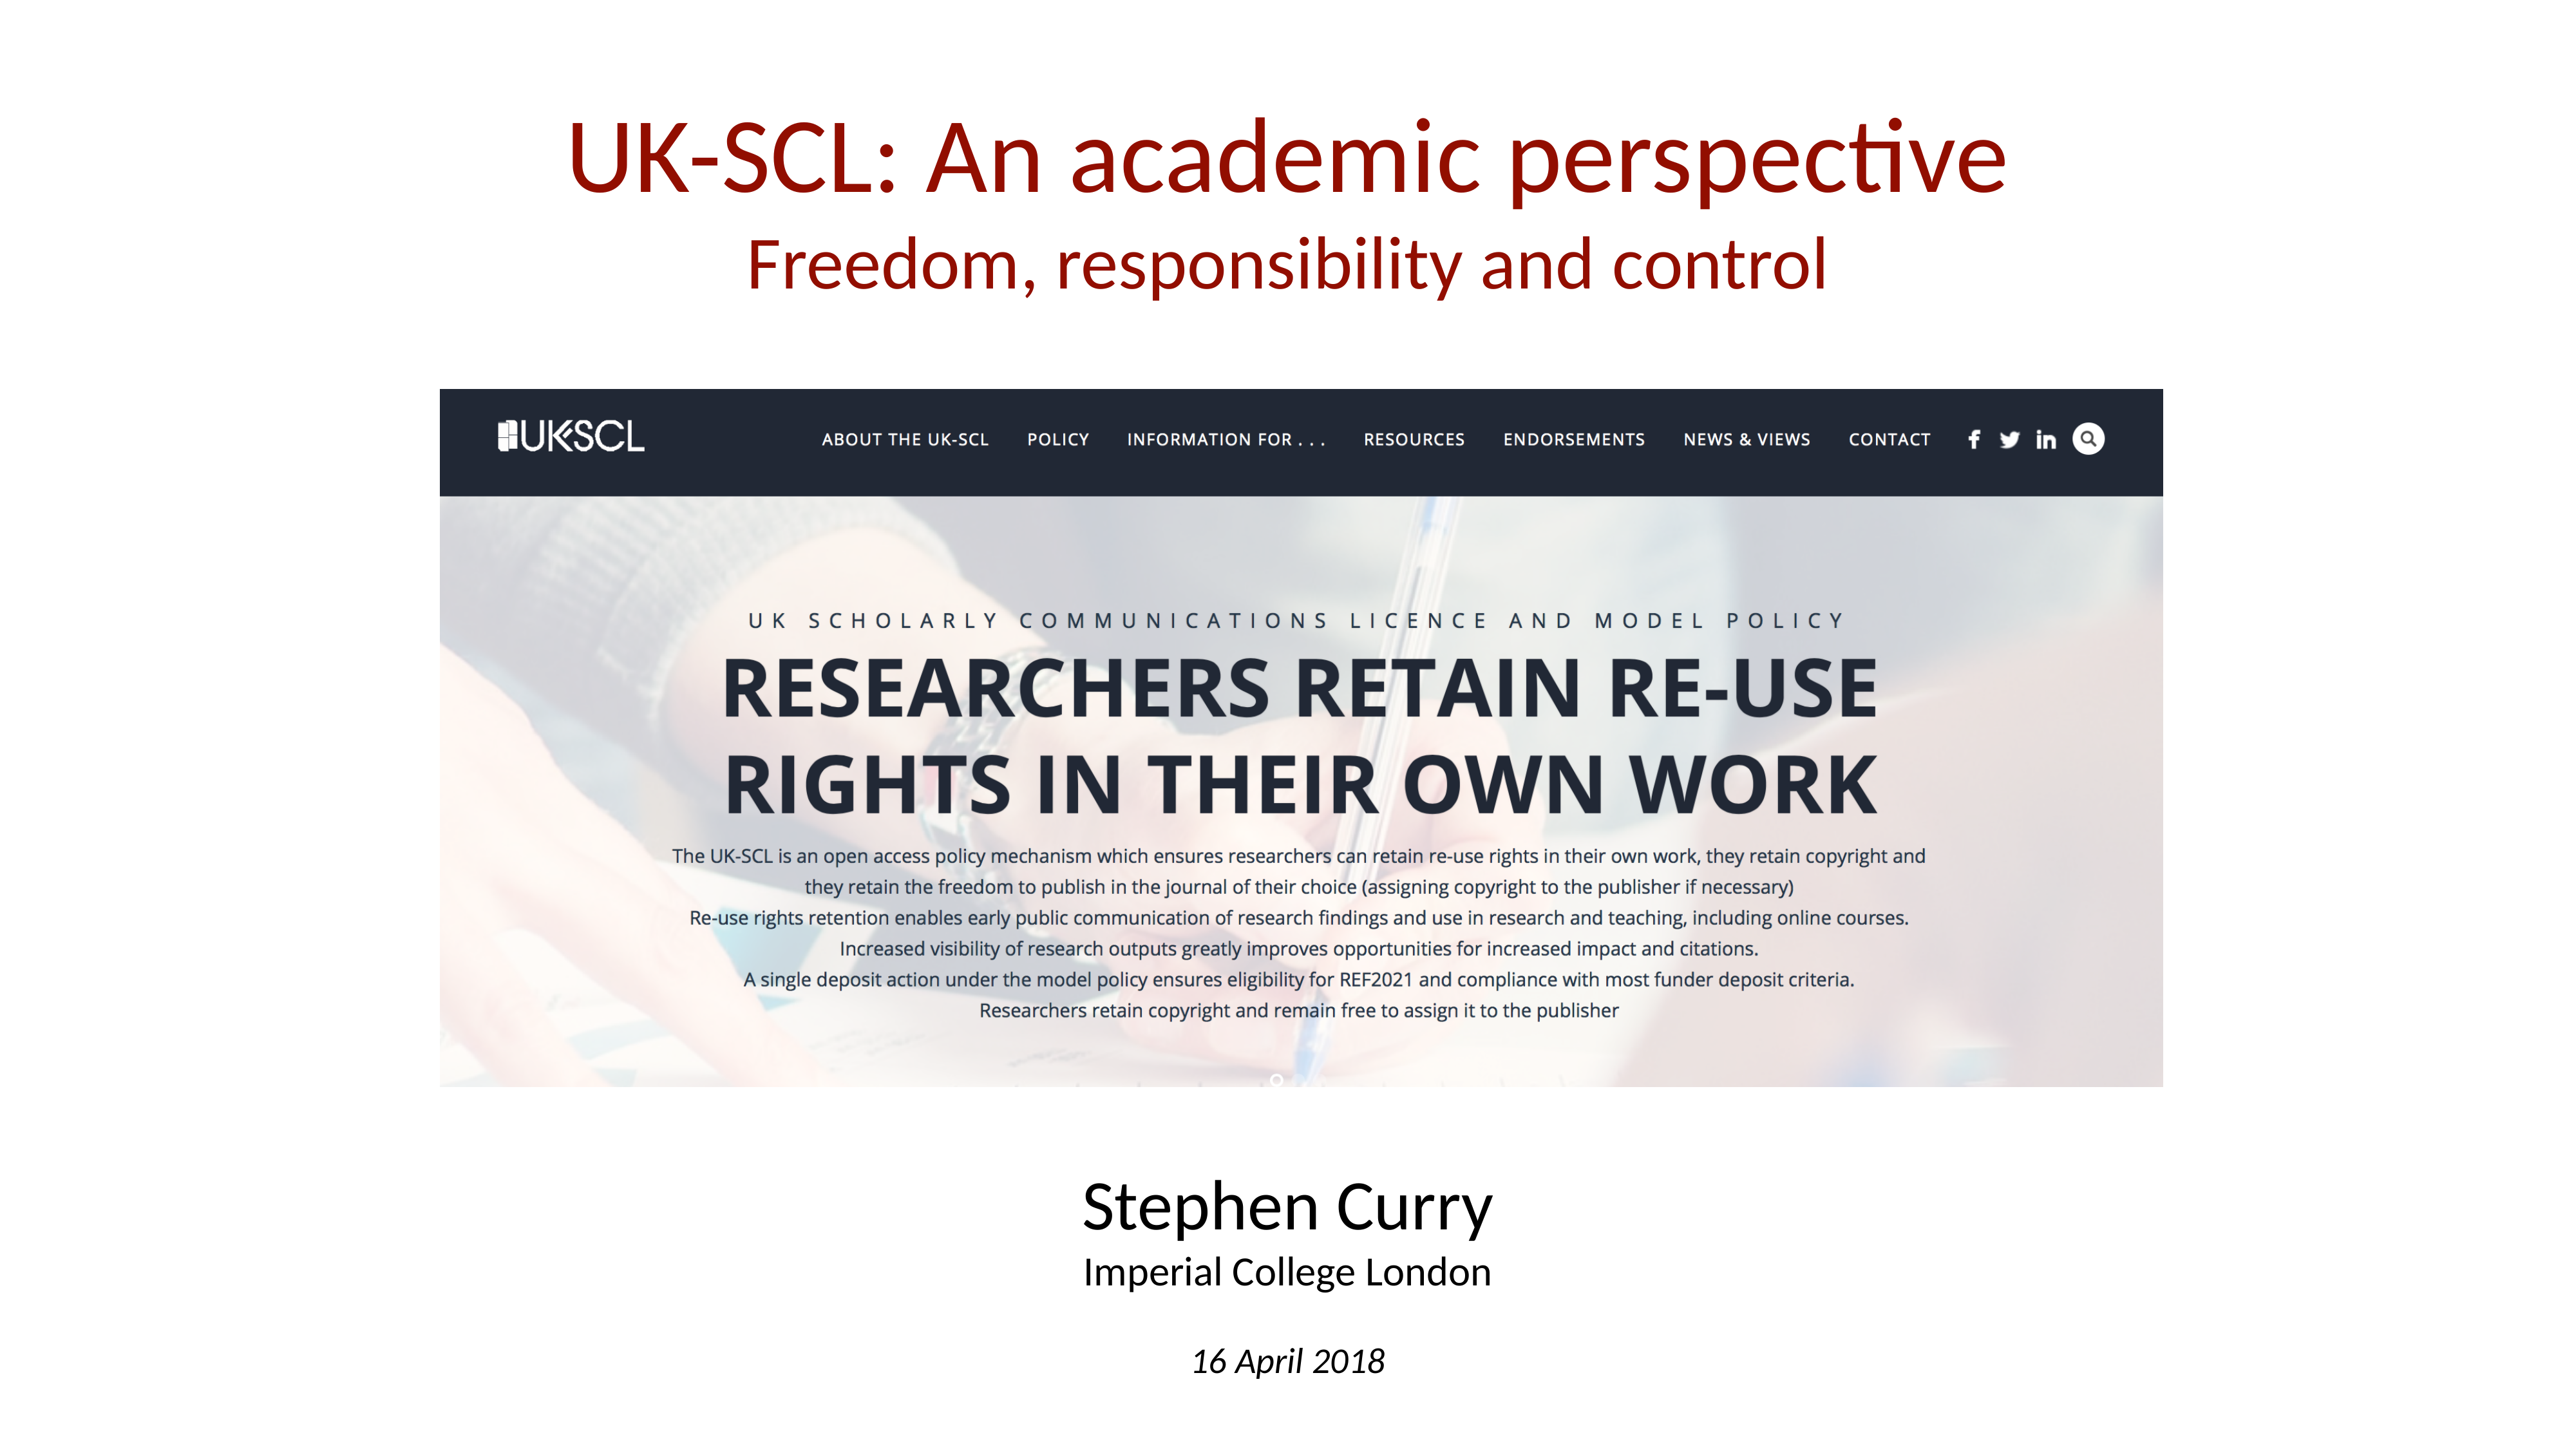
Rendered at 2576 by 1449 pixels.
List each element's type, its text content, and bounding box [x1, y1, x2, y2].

text_box Stephen Curry Imperial College London 16 April 2018 [1076, 1153, 1500, 1387]
picture [440, 388, 2163, 1087]
title UK-SCL: An academic perspective Freedom, responsibility and control [0, 0, 2576, 390]
